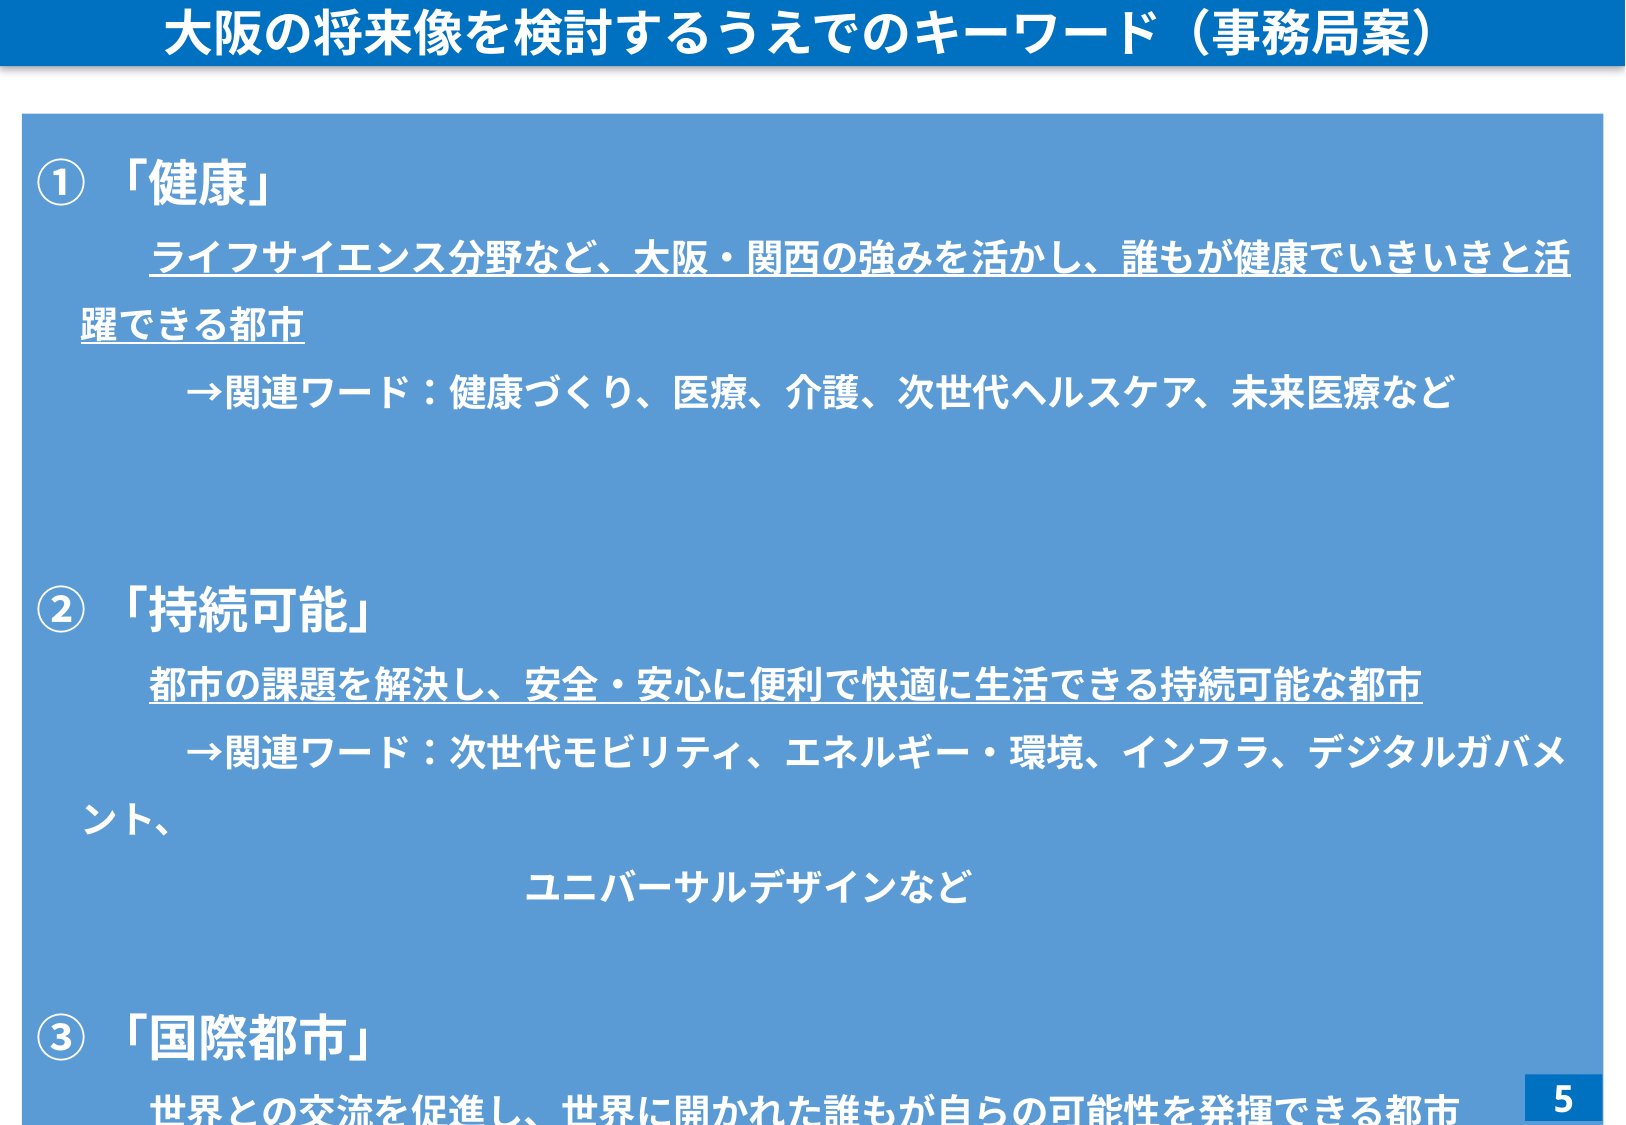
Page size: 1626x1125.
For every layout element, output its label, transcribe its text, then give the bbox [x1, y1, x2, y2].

text_box ①「健康」 ライフサイエンス分野など、大阪・関西の強みを活かし、誰もが健康でいきいきと活躍できる都市 →関連ワード：健康づくり、医療、介護、次世代ヘルスケア、未来医療など ②「持続可能」 都市の課題を解決し、安全・安心に便利で快適に生活できる持続可能な都市 →関連ワード：次世代モビリティ、エネルギー・環境、インフラ、デジタルガバメント、 ユニバーサルデザインなど ③「国際都市」 世界との交流を促進し、世界に開かれた誰もが自らの可能性を発揮できる都市 →関連ワード：観光・文化・スポーツ、多文化共生、心のバリアフリー、人材育成など [21, 113, 1604, 1125]
text_box 大阪の将来像を検討するうえでのキーワード（事務局案） [0, 0, 1625, 67]
text_box 5 [1525, 1074, 1603, 1121]
